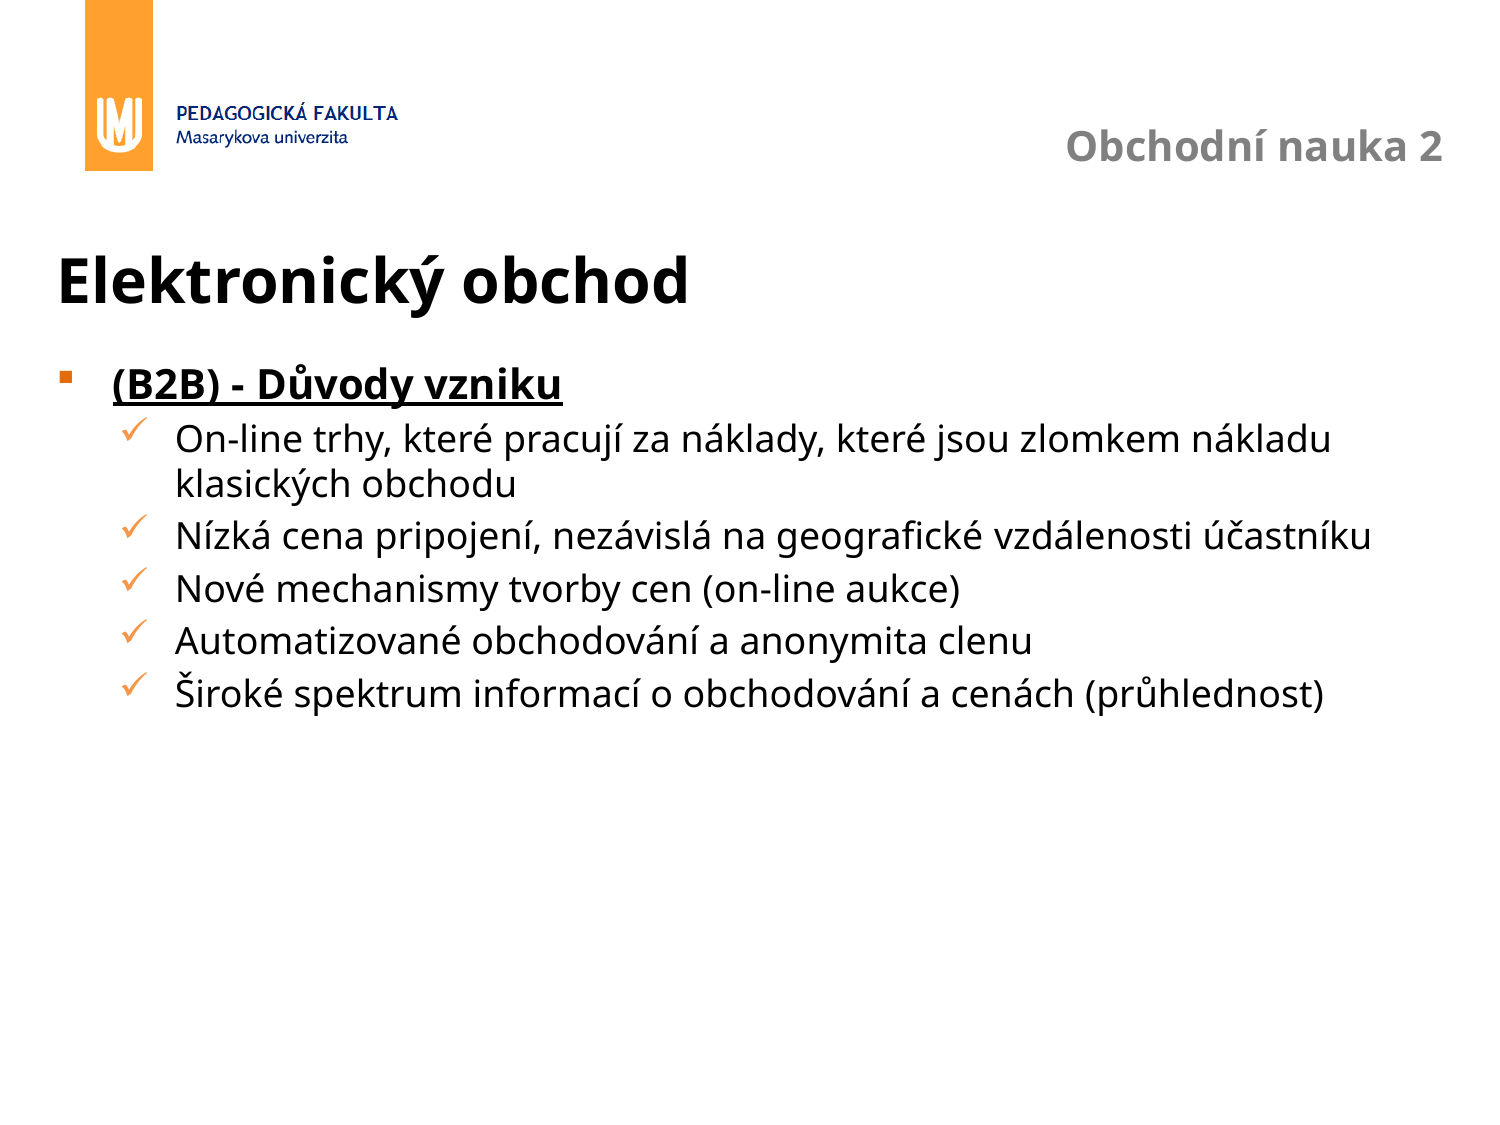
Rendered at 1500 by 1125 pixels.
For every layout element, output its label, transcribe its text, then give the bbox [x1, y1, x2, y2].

title Elektronický obchod [41, 219, 1459, 337]
text_box (B2B) - Důvody vzniku On-line trhy, které pracují za náklady, které jsou zlomkem nákladu klasických obchodu Nízká cena pripojení, nezávislá na geografické vzdálenosti účastníku Nové mechanismy tvorby cen (on-line aukce) Automatizované obchodování a anonymita clenu Široké spektrum informací o obchodování a cenách (průhlednost) [41, 349, 1459, 1083]
picture [0, 0, 457, 178]
text_box Obchodní nauka 2 [513, 29, 1459, 178]
